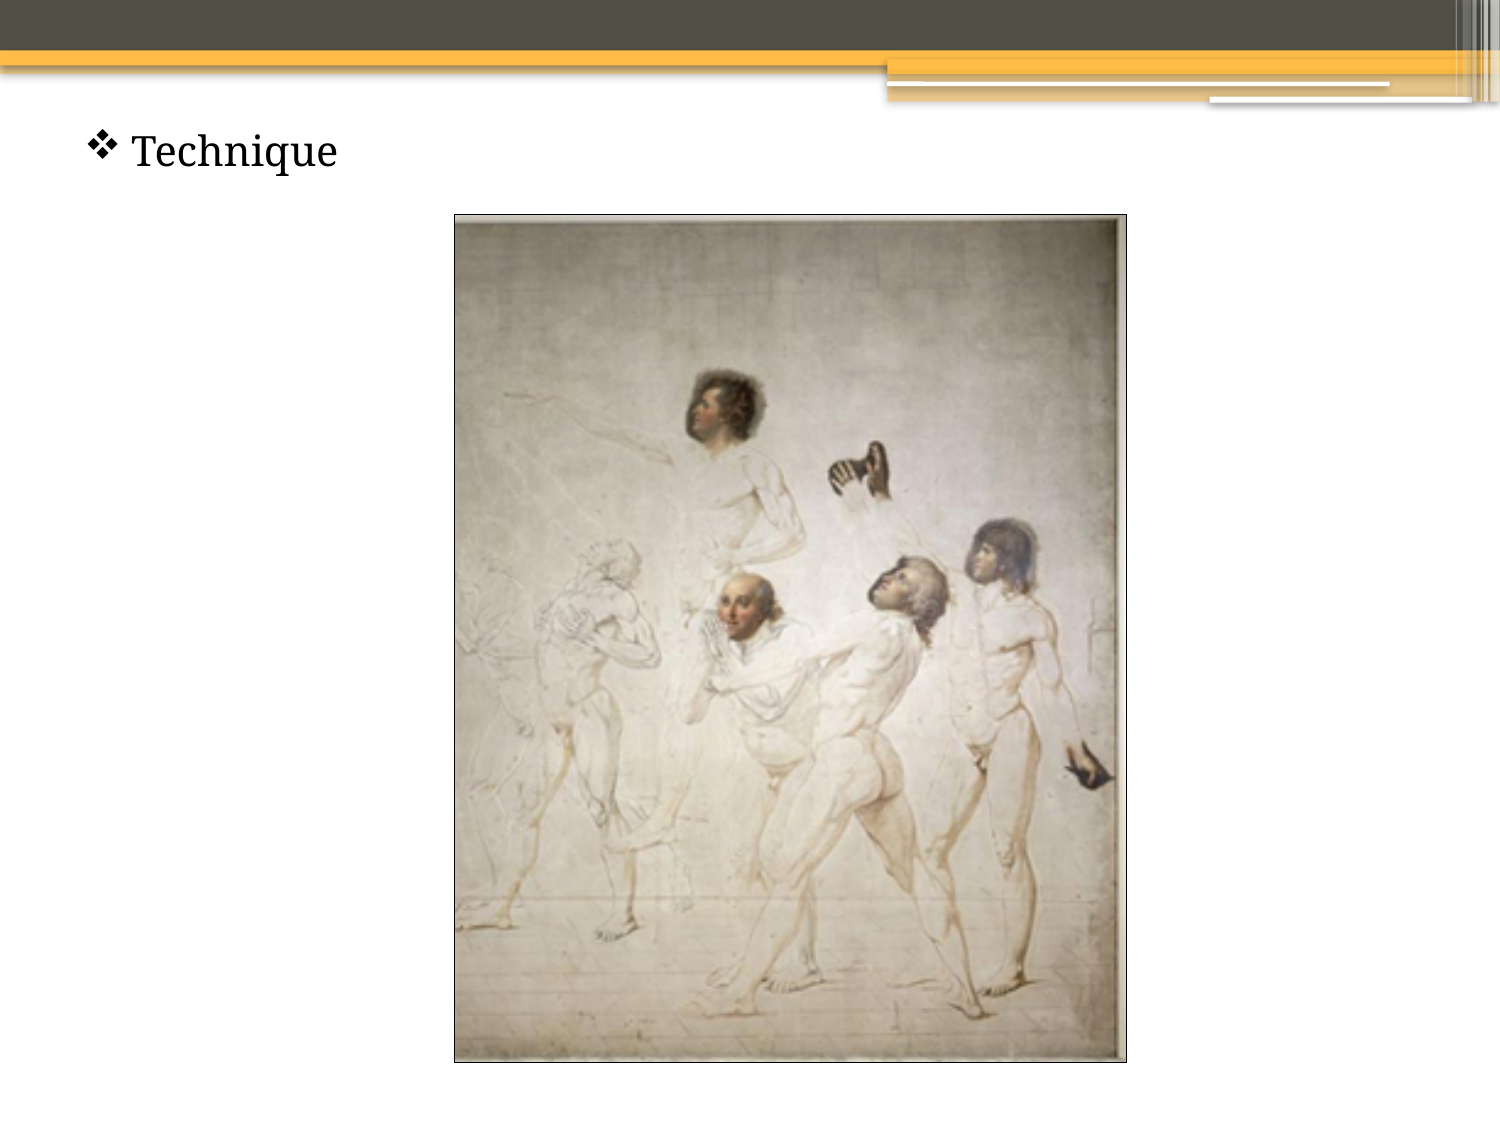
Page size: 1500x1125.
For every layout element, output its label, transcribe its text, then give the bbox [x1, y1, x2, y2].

picture [454, 214, 1127, 1063]
text_box Technique [69, 117, 383, 183]
